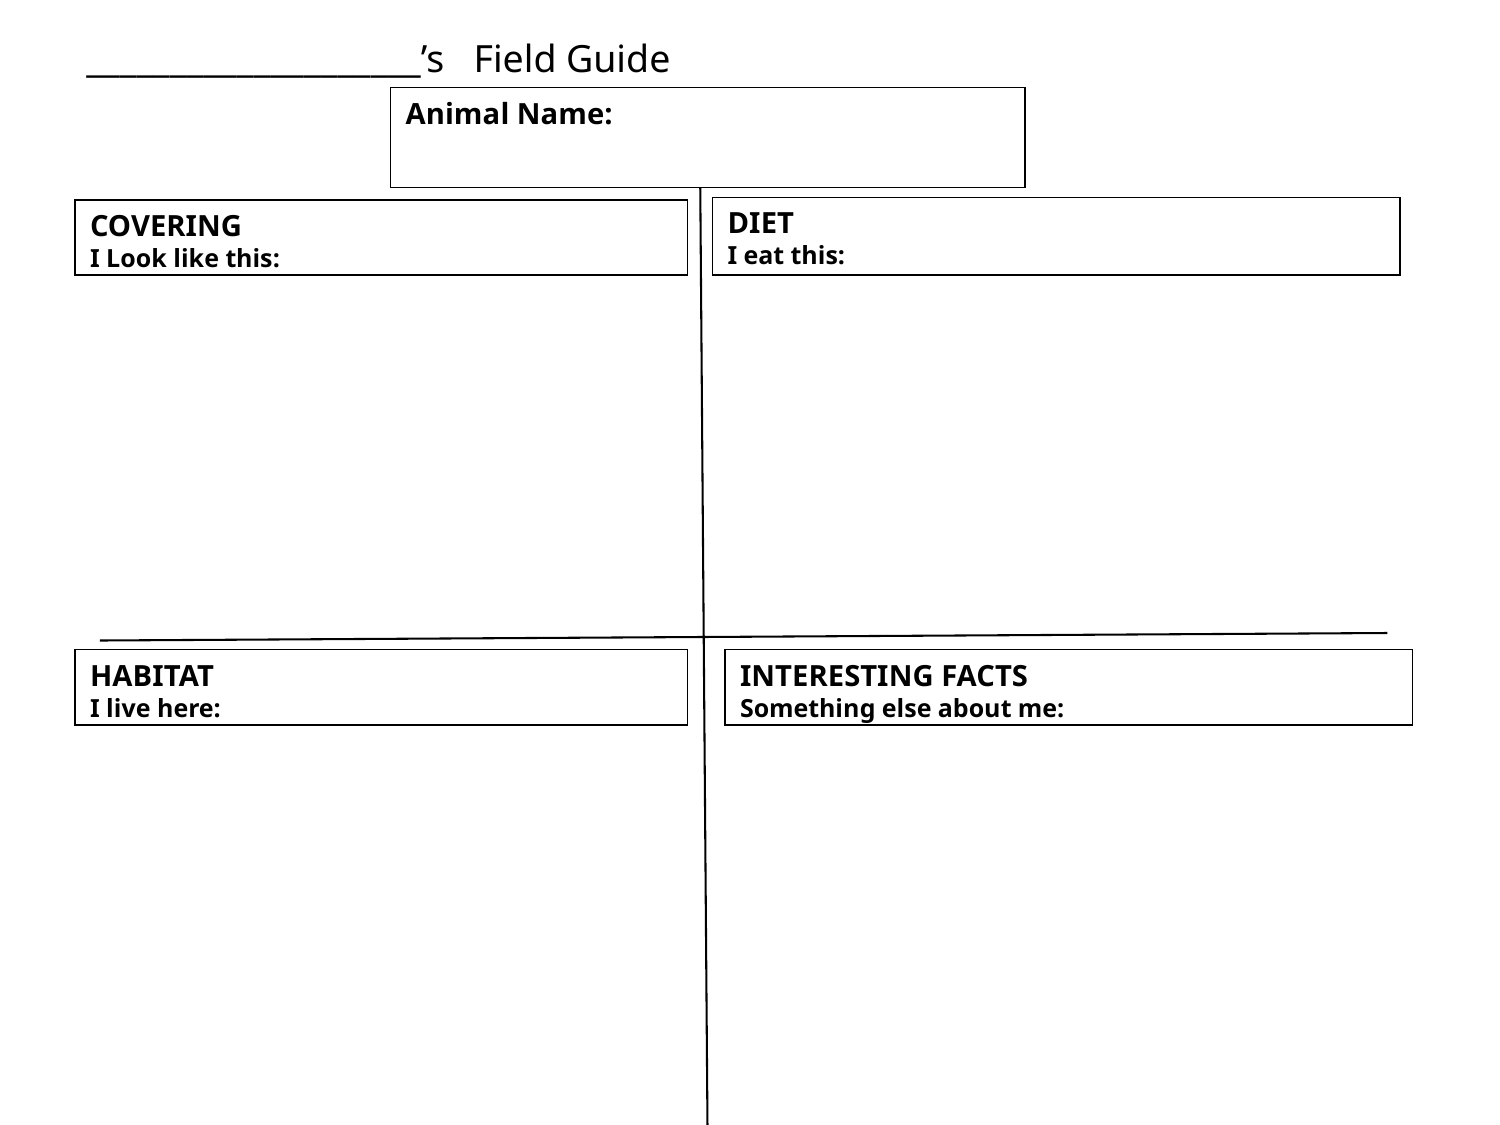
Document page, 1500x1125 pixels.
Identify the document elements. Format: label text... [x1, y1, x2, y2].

text_box INTERESTING FACTS Something else about me: [724, 649, 1413, 725]
text_box DIET I eat this: [712, 197, 1400, 275]
text_box Animal Name: [390, 87, 1025, 188]
text_box COVERING I Look like this: [74, 199, 688, 275]
text_box HABITAT I live here: [74, 649, 688, 725]
text_box ____________________’s Field Guide [71, 27, 686, 88]
